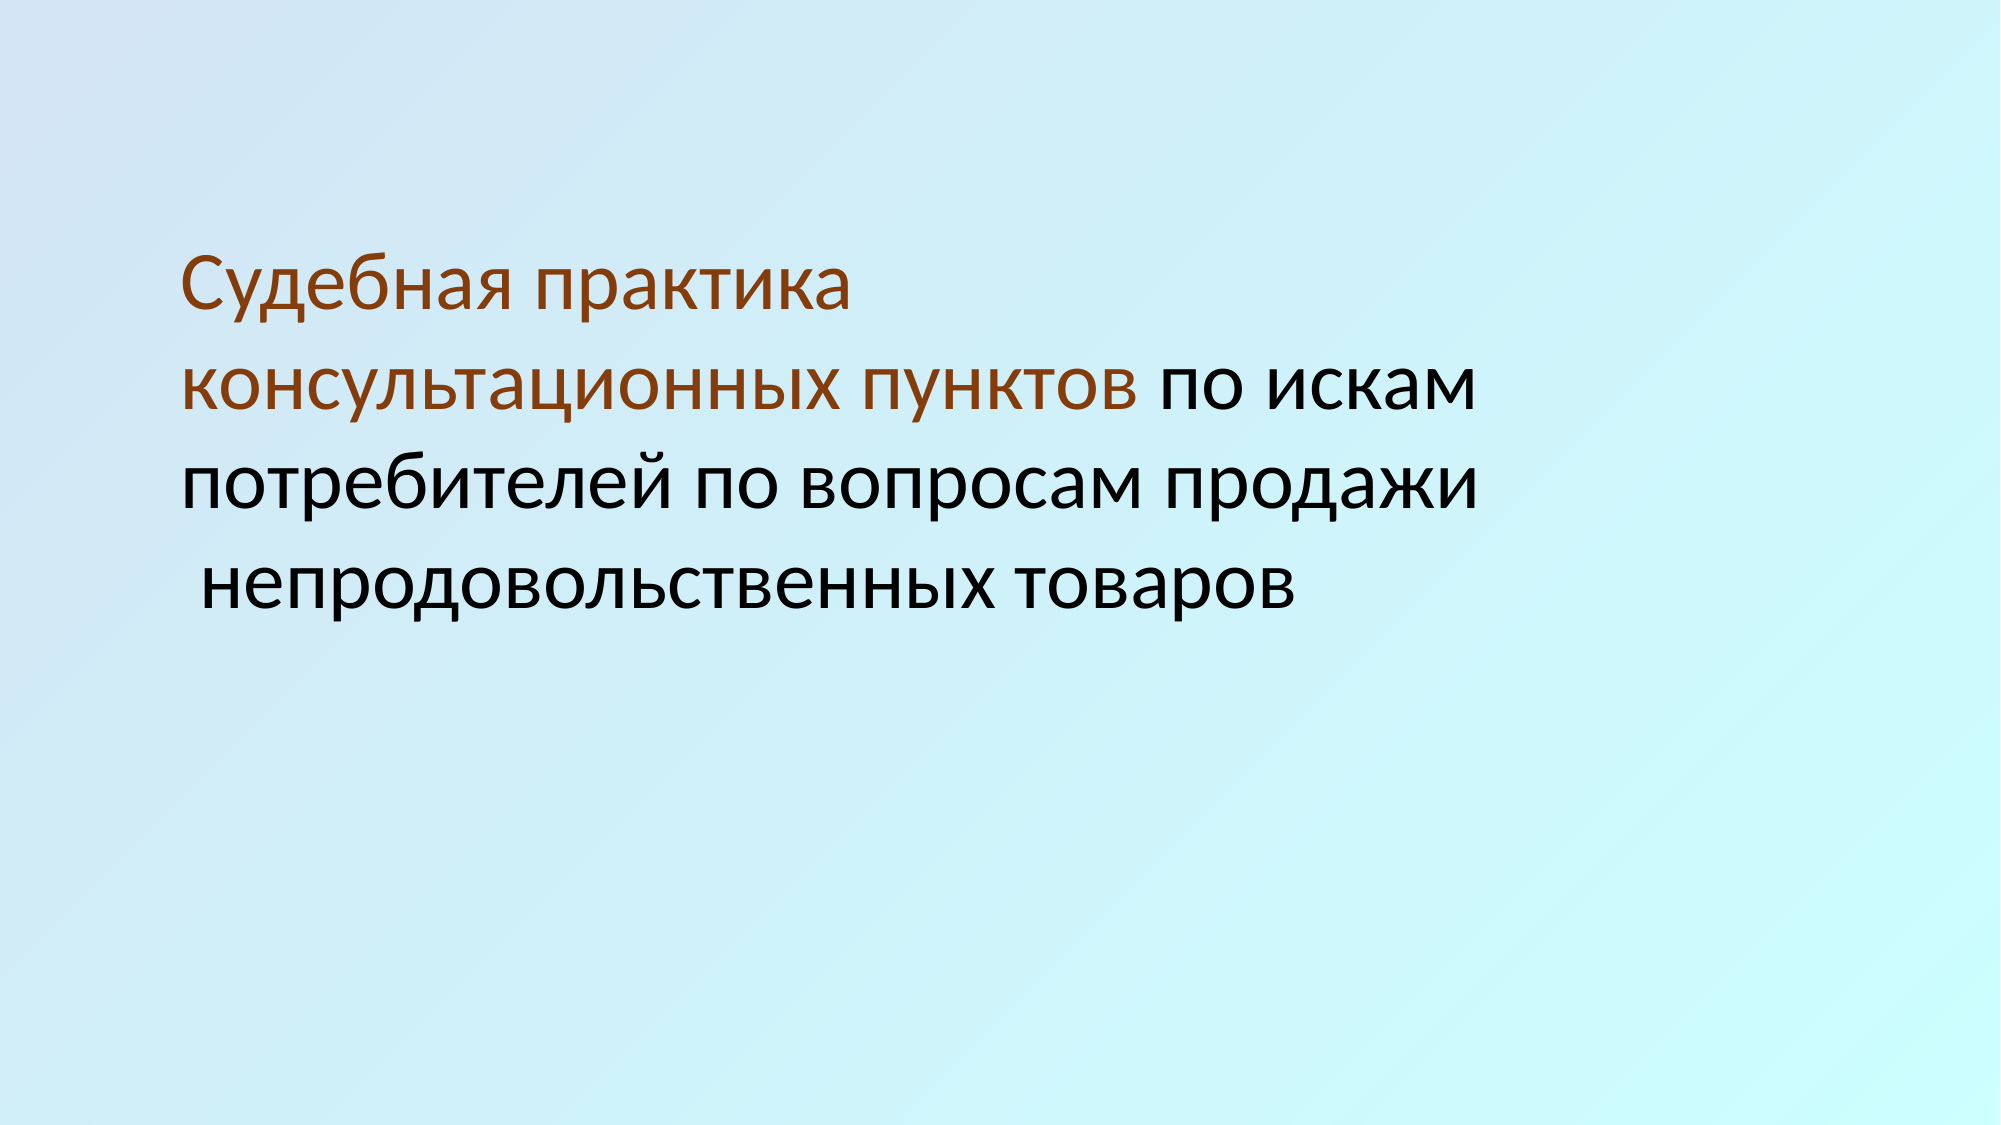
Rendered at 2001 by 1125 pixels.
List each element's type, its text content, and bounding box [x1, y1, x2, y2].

text_box Судебная практика консультационных пунктов по искам потребителей по вопросам продажи непродовольственных товаров [166, 218, 1506, 634]
